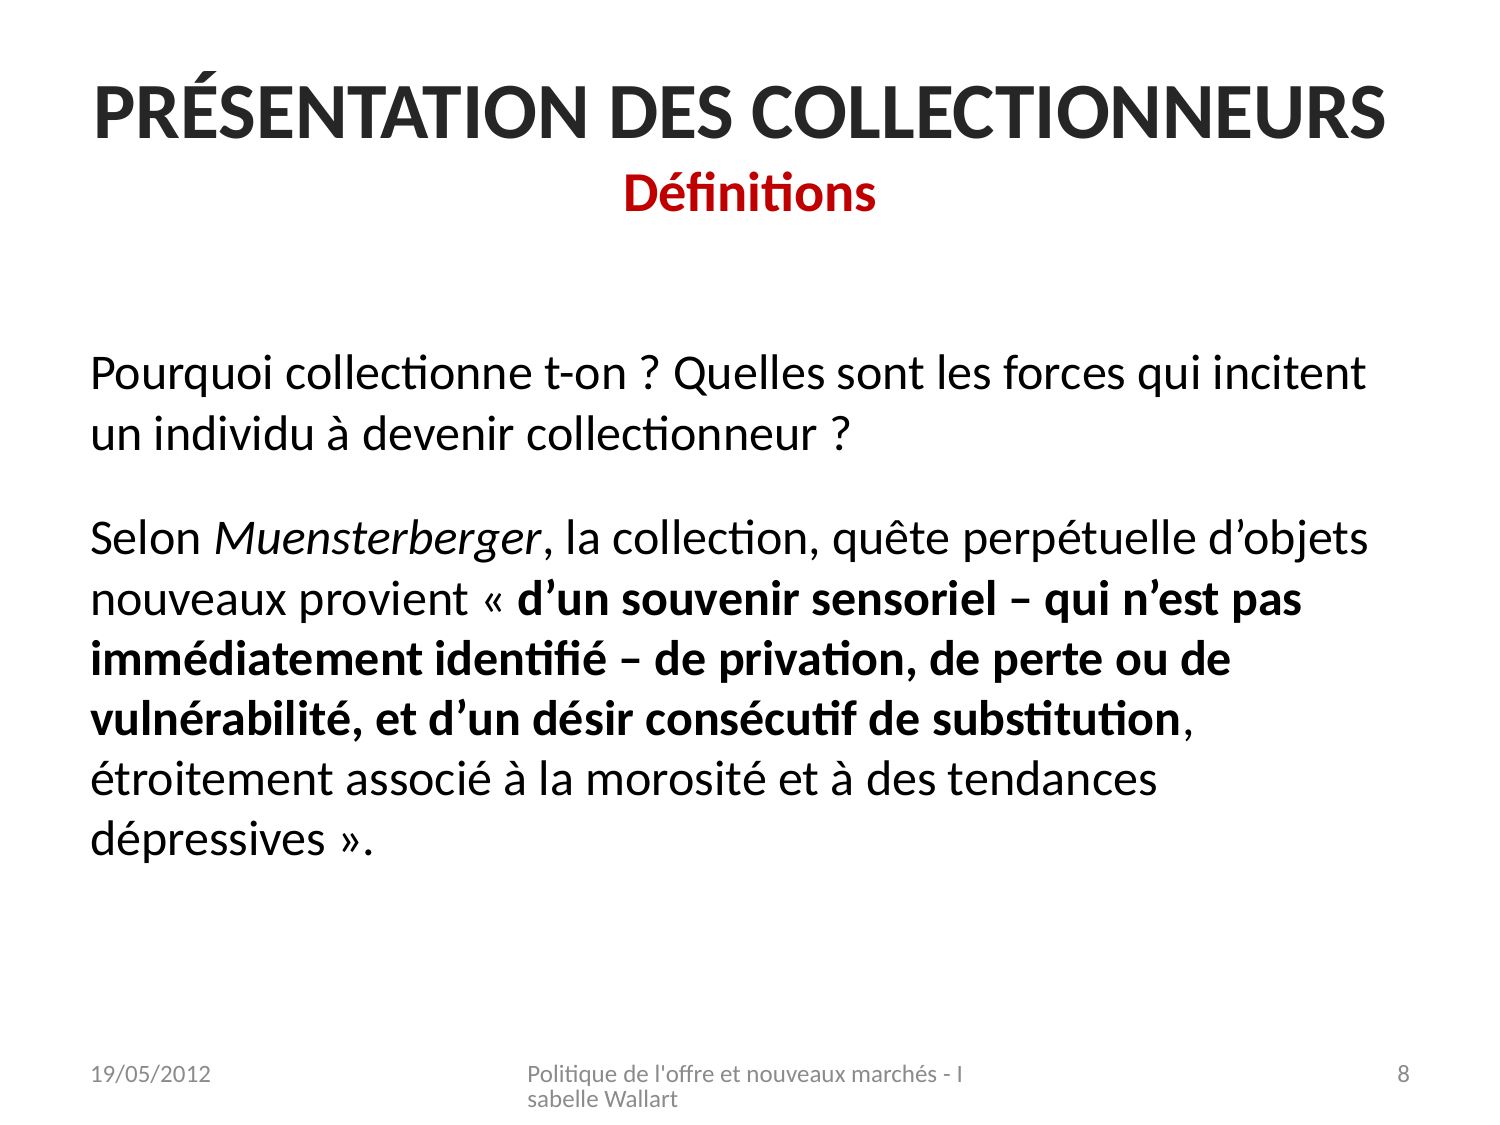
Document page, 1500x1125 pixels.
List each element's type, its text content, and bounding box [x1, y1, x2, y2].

footer Politique de l'offre et nouveaux marchés - Isabelle Wallart [512, 1042, 988, 1103]
title Présentation des collectionneurs Définitions [75, 46, 1425, 235]
list Pourquoi collectionne t-on ? Quelles sont les forces qui incitent un individu à devenir collectionneur ? Selon Muensterberger, la collection, quête perpétuelle d’objets nouveaux provient « d’un souvenir sensoriel – qui n’est pas immédiatement identifié – de privation, de perte ou de vulnérabilité, et d’un désir consécutif de substitution, étroitement associé à la morosité et à des tendances dépressives ». [75, 262, 1425, 1005]
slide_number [75, 1042, 425, 1103]
slide_number 8 [1074, 1042, 1425, 1103]
